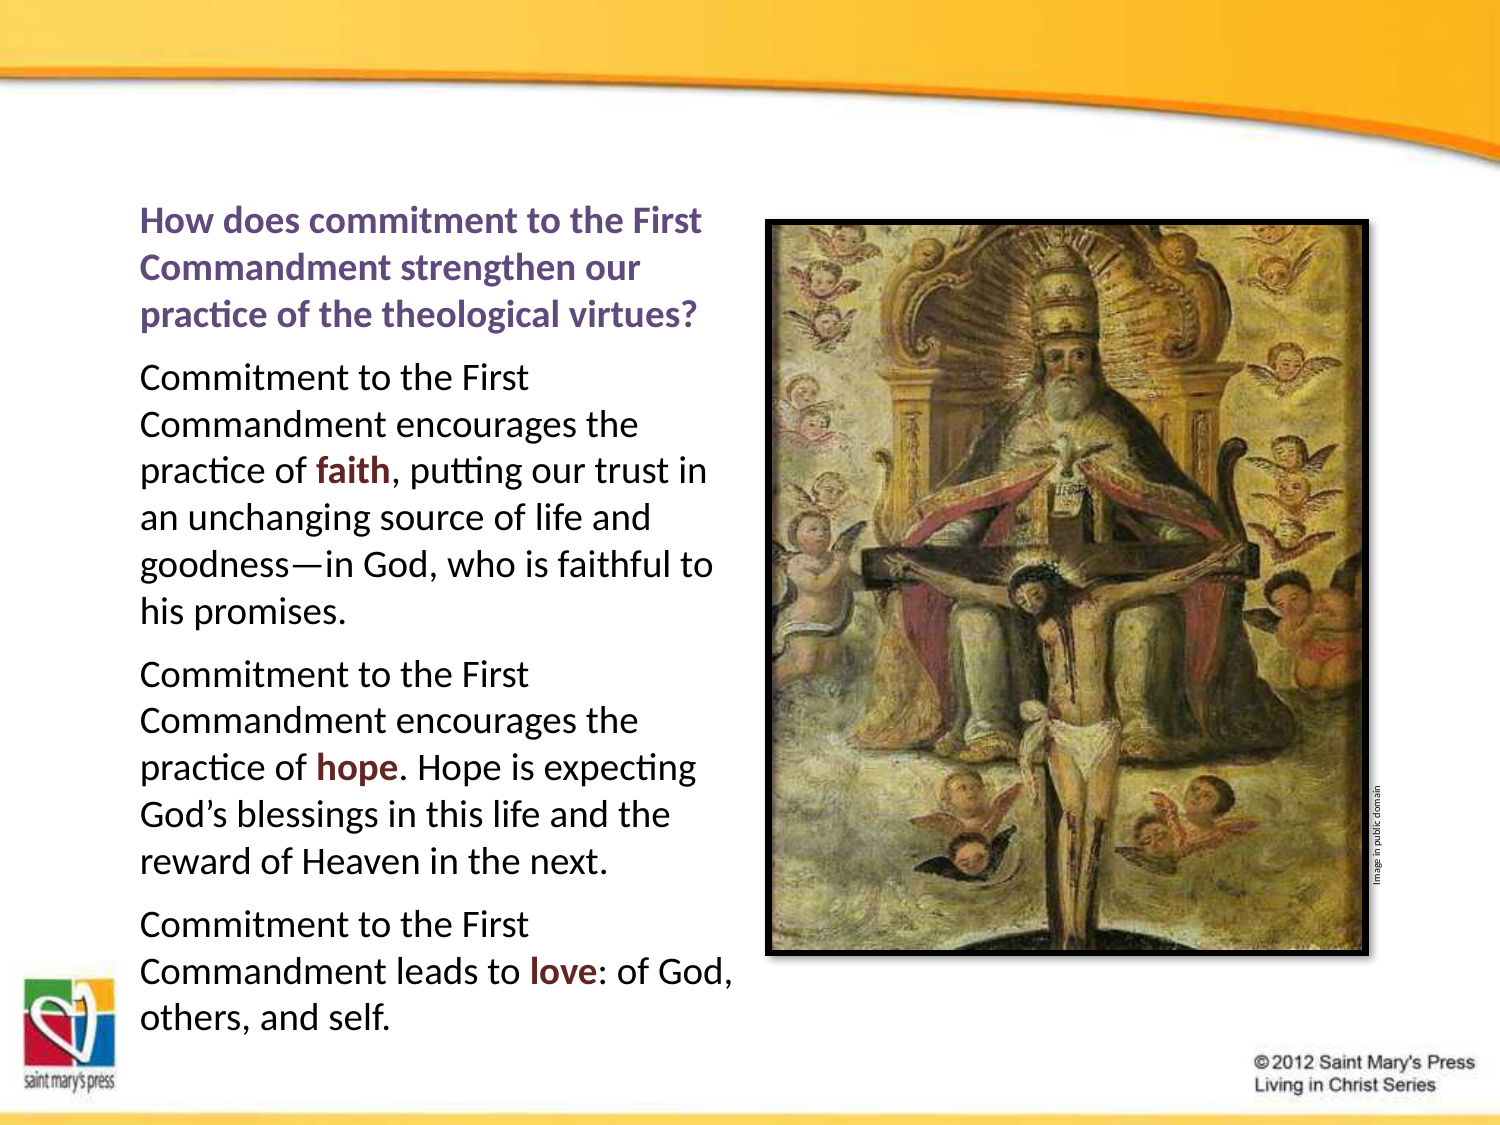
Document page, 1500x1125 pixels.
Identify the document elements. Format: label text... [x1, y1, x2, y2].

text_box How does commitment to the First Commandment strengthen our practice of the theological virtues? Commitment to the First Commandment encourages the practice of faith, putting our trust in an unchanging source of life and goodness—in God, who is faithful to his promises. Commitment to the First Commandment encourages the practice of hope. Hope is expecting God’s blessings in this life and the reward of Heaven in the next. Commitment to the First Commandment leads to love: of God, others, and self. [125, 187, 763, 1050]
picture [0, 0, 1500, 1125]
text_box Image in public domain [1366, 637, 1390, 901]
